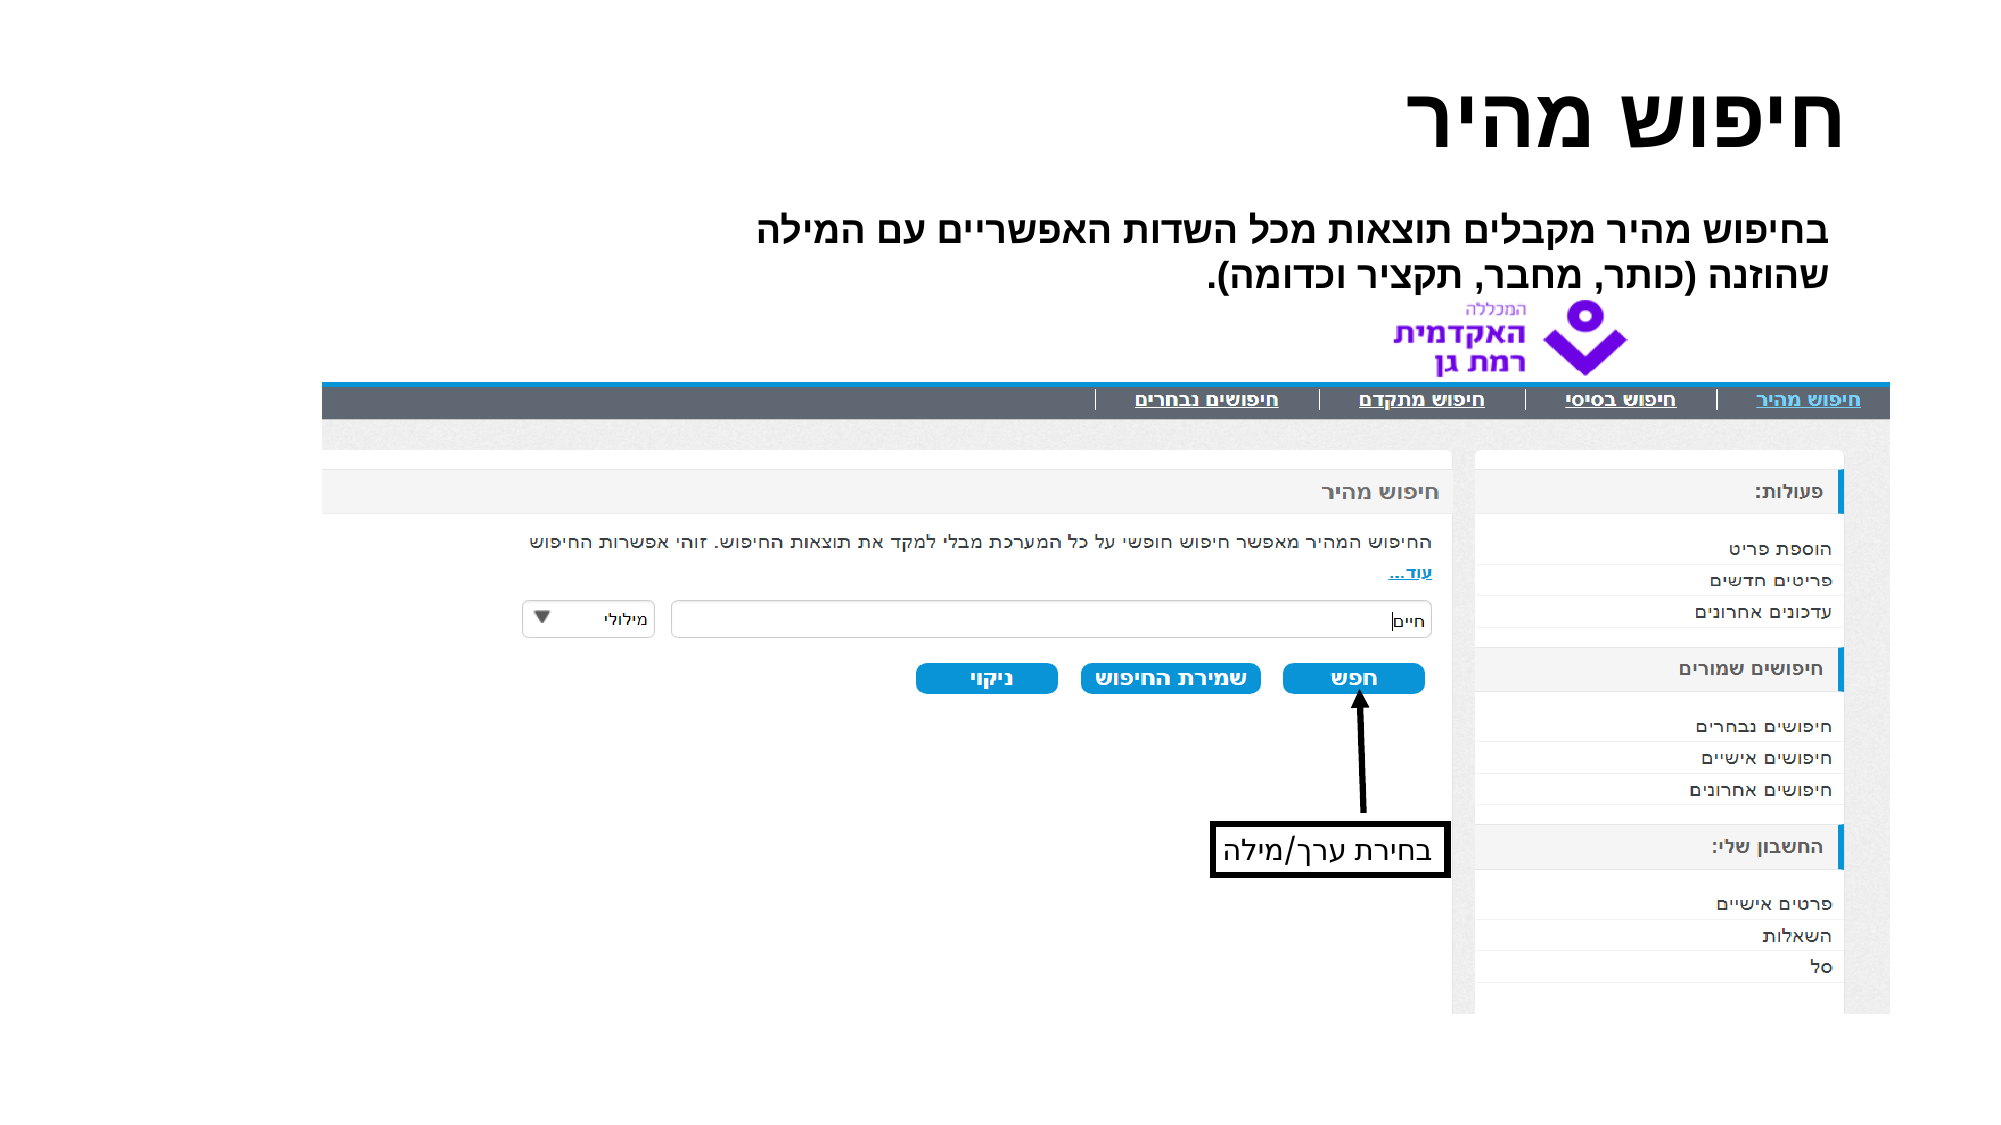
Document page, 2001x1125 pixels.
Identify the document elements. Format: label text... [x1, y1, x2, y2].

title חיפוש מהיר [137, 59, 1863, 182]
text_box בחיפוש מהיר מקבלים תוצאות מכל השדות האפשריים עם המילה שהוזנה (כותר, מחבר, תקציר וכדומה). [714, 198, 1845, 299]
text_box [1359, 689, 1364, 813]
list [322, 299, 1890, 1014]
